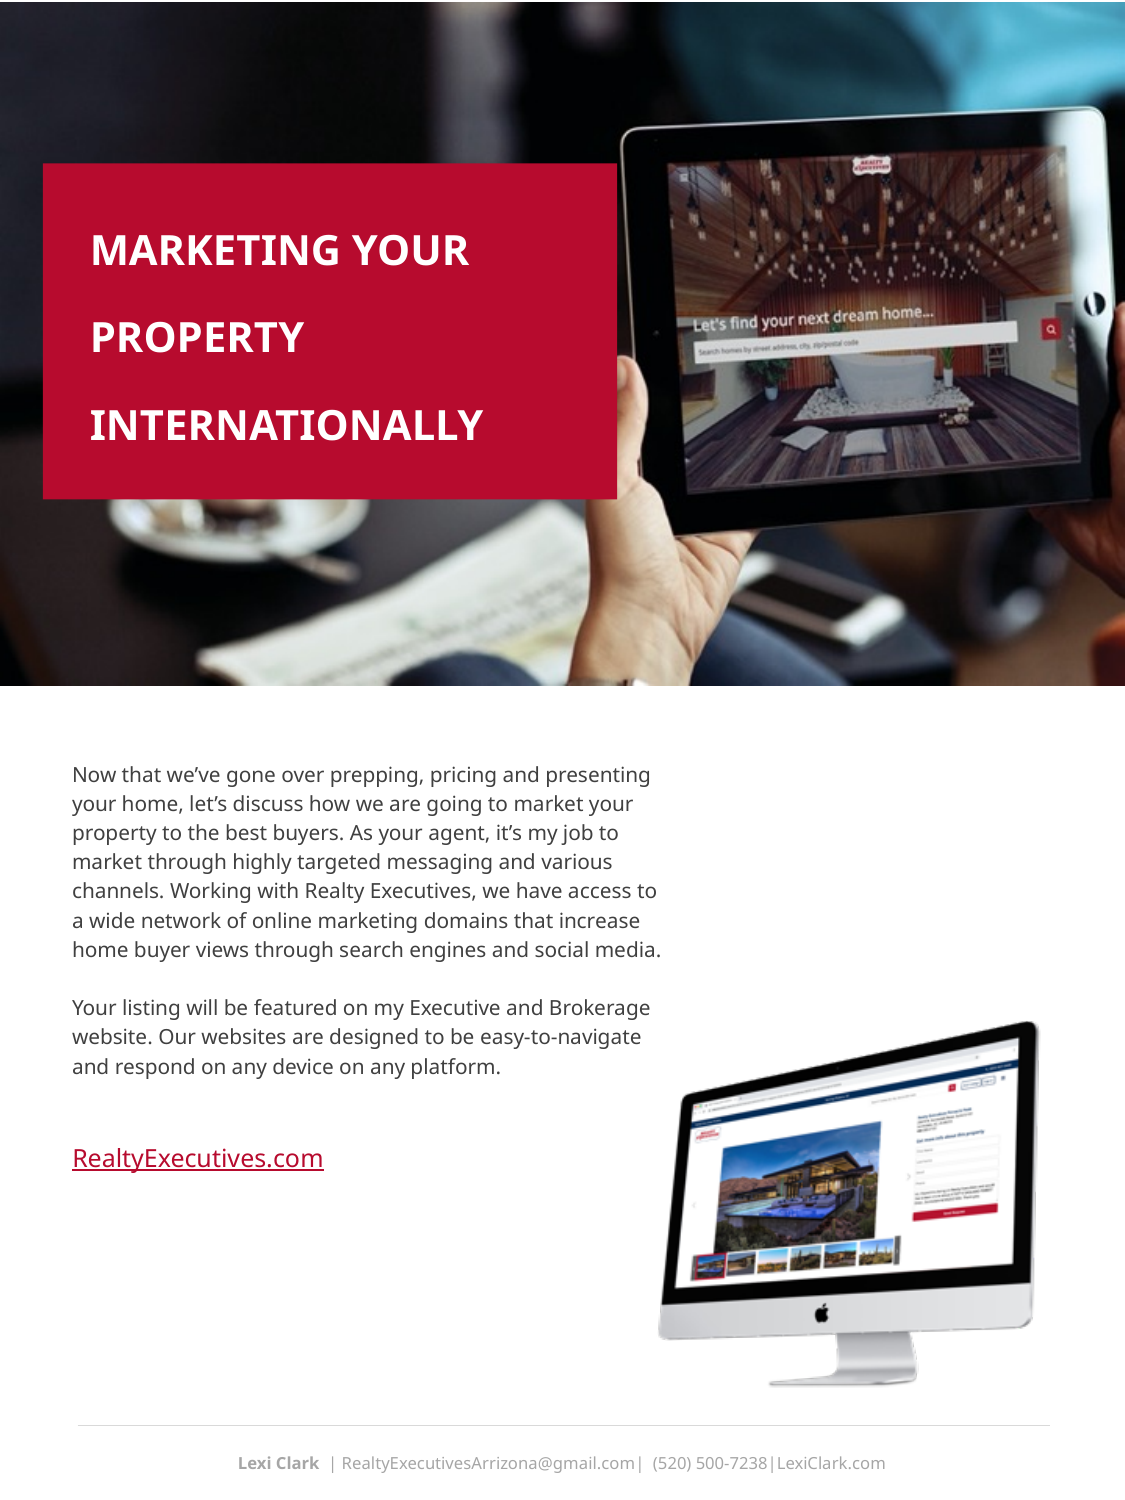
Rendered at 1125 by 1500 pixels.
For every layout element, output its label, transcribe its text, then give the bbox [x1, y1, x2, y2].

text_box Now that we’ve gone over prepping, pricing and presenting your home, let’s discuss how we are going to market your property to the best buyers. As your agent, it’s my job to market through highly targeted messaging and various channels. Working with Realty Executives, we have access to a wide network of online marketing domains that increase home buyer views through search engines and social media. Your listing will be featured on my Executive and Brokerage website. Our websites are designed to be easy-to-navigate and respond on any device on any platform. [57, 749, 682, 1086]
text_box RealtyExecutives.com [57, 1127, 656, 1180]
picture [0, 2, 1125, 686]
picture [656, 1020, 1042, 1388]
